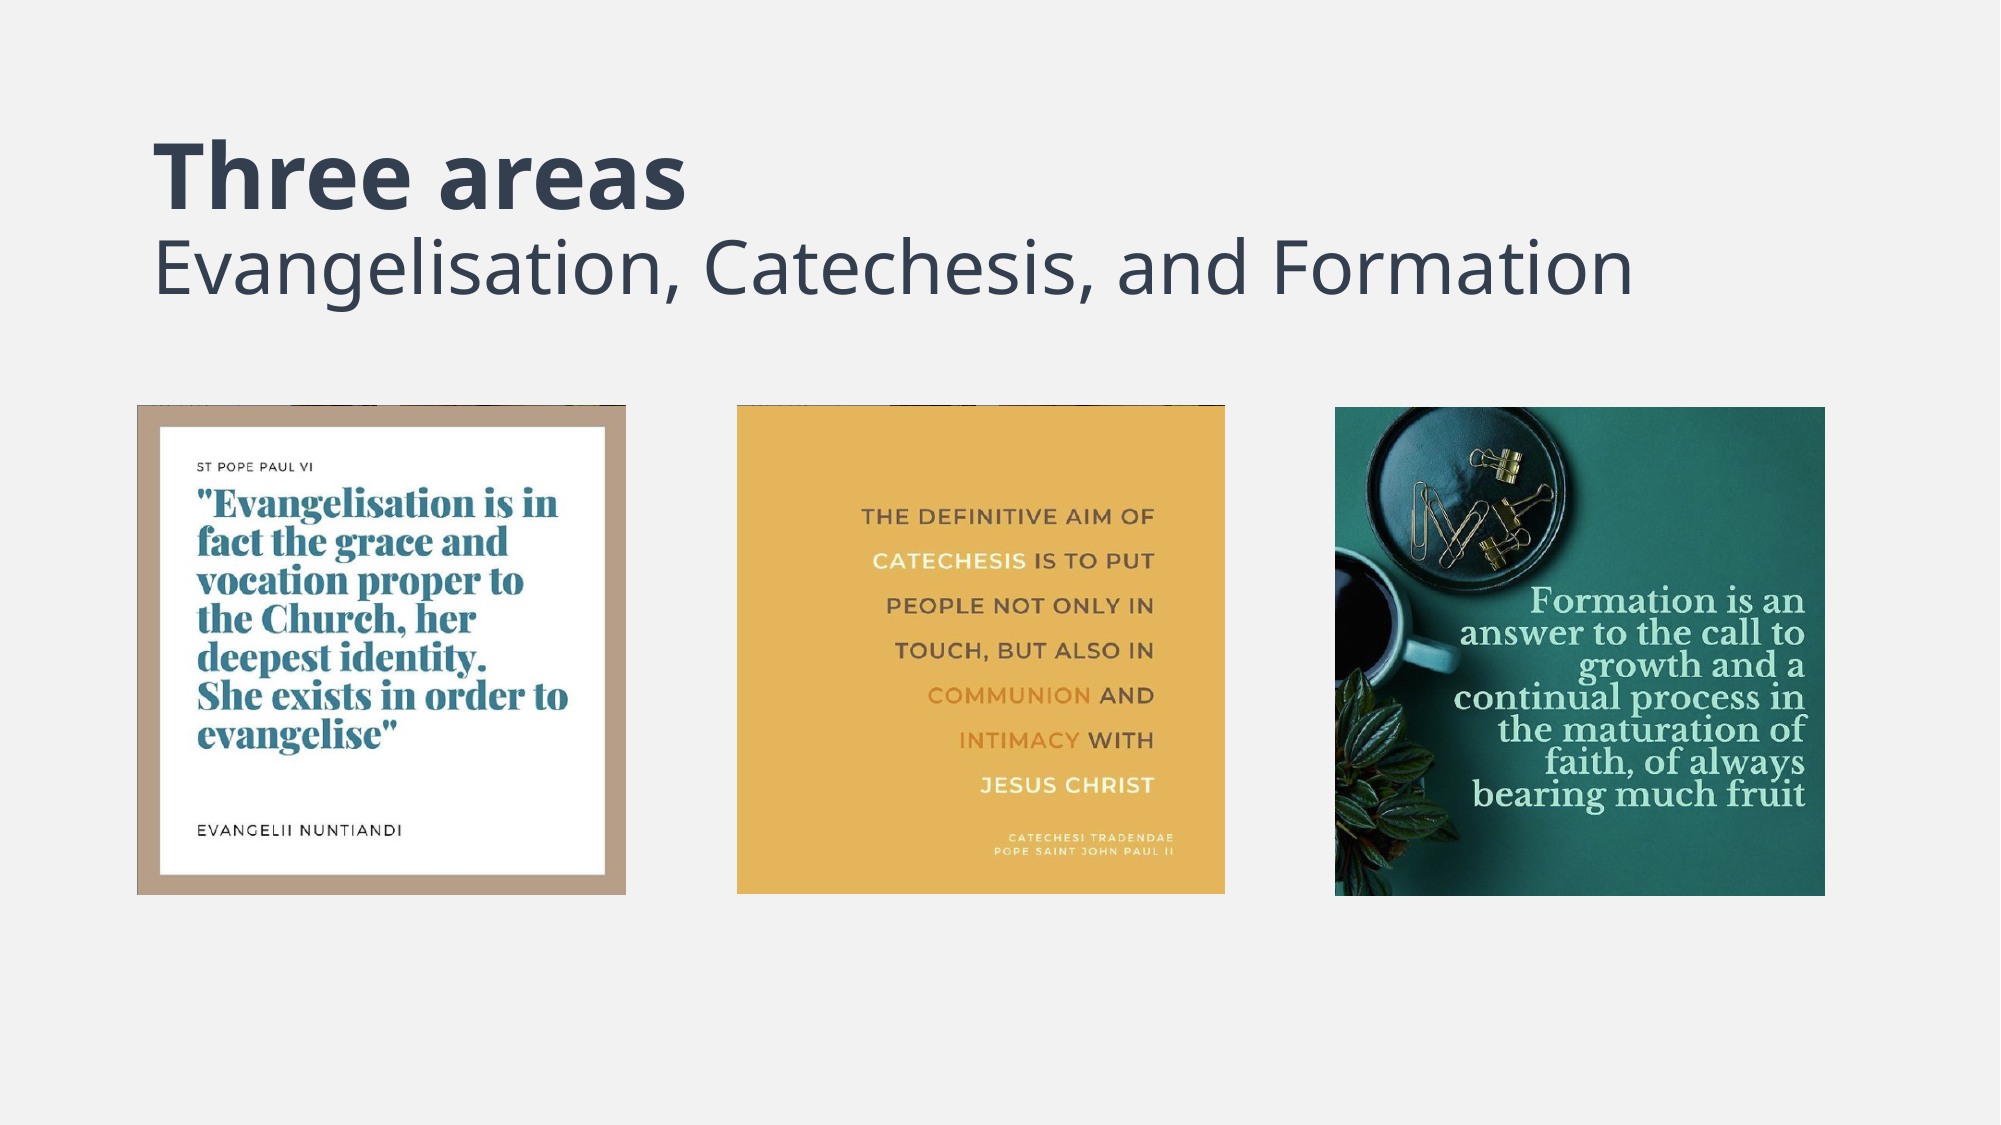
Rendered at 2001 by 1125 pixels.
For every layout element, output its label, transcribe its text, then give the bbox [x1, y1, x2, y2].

title Three areas Evangelisation, Catechesis, and Formation [137, 111, 1863, 330]
picture [737, 405, 1225, 894]
picture [137, 405, 626, 895]
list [1335, 407, 1825, 896]
